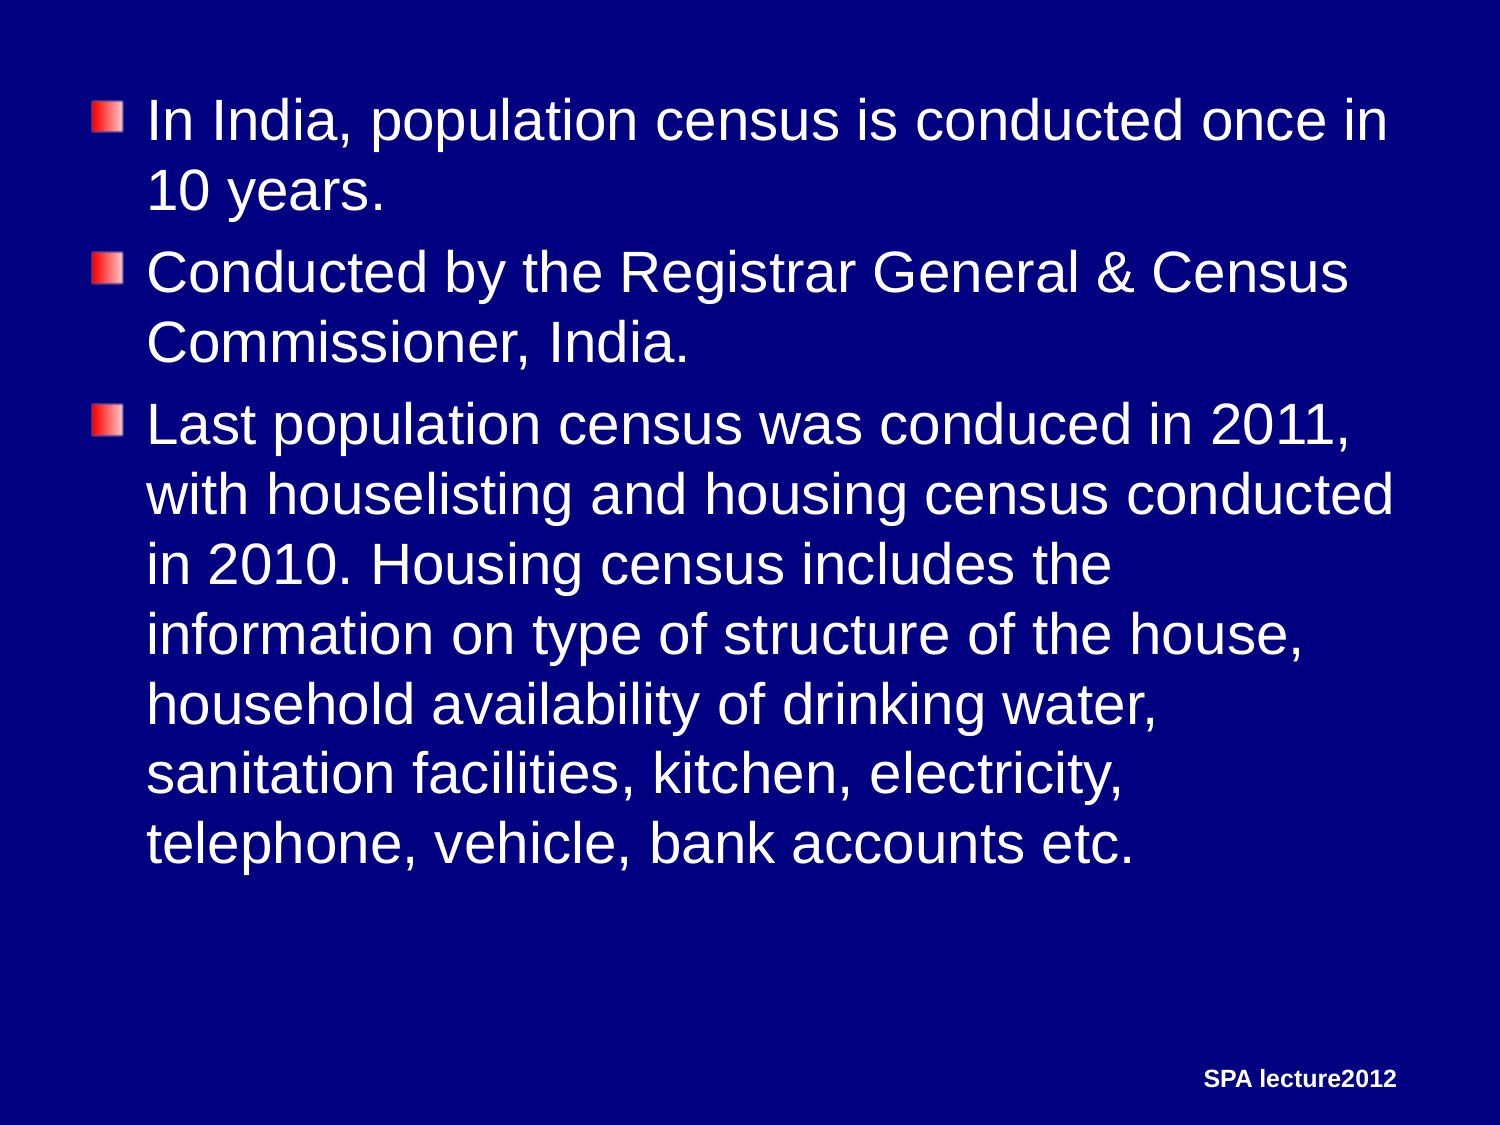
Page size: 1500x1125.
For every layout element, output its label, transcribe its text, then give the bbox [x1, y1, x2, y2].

footer SPA lecture2012 [937, 1024, 1413, 1101]
picture [90, 402, 127, 440]
picture [90, 250, 127, 288]
picture [90, 99, 127, 136]
list In India, population census is conducted once in 10 years. Conducted by the Registrar General & Census Commissioner, India. Last population census was conduced in 2011, with houselisting and housing census conducted in 2010. Housing census includes the information on type of structure of the house, household availability of drinking water, sanitation facilities, kitchen, electricity, telephone, vehicle, bank accounts etc. [74, 74, 1426, 1006]
